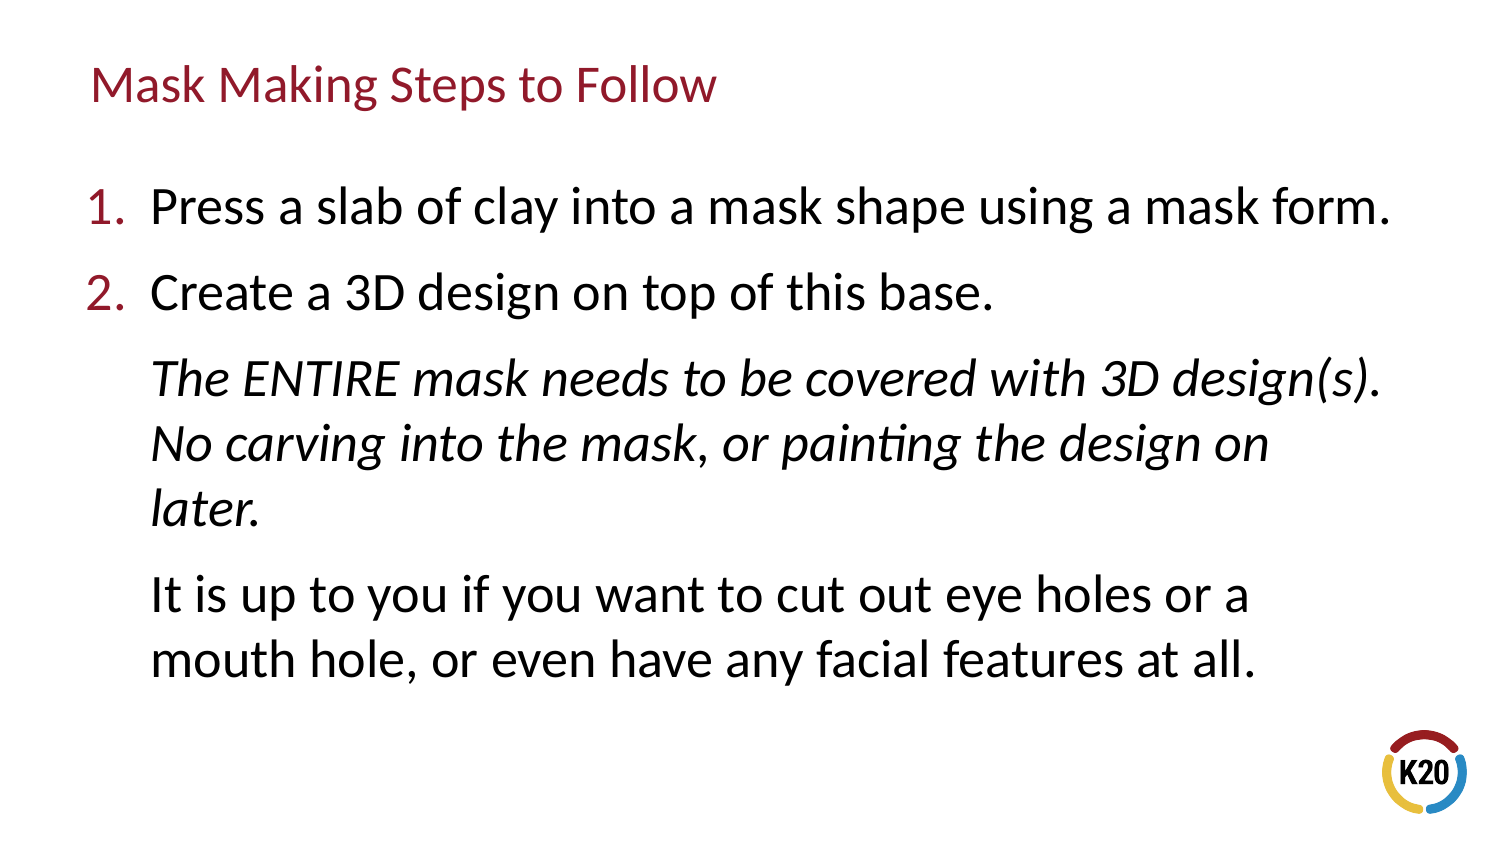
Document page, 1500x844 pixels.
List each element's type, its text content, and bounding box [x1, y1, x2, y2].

title Mask Making Steps to Follow [74, 34, 1425, 129]
picture [1382, 730, 1467, 814]
list Press a slab of clay into a mask shape using a mask form. Create a 3D design on top of this base. The ENTIRE mask needs to be covered with 3D design(s). No carving into the mask, or painting the design on later. It is up to you if you want to cut out eye holes or a mouth hole, or even have any facial features at all. [60, 155, 1410, 784]
